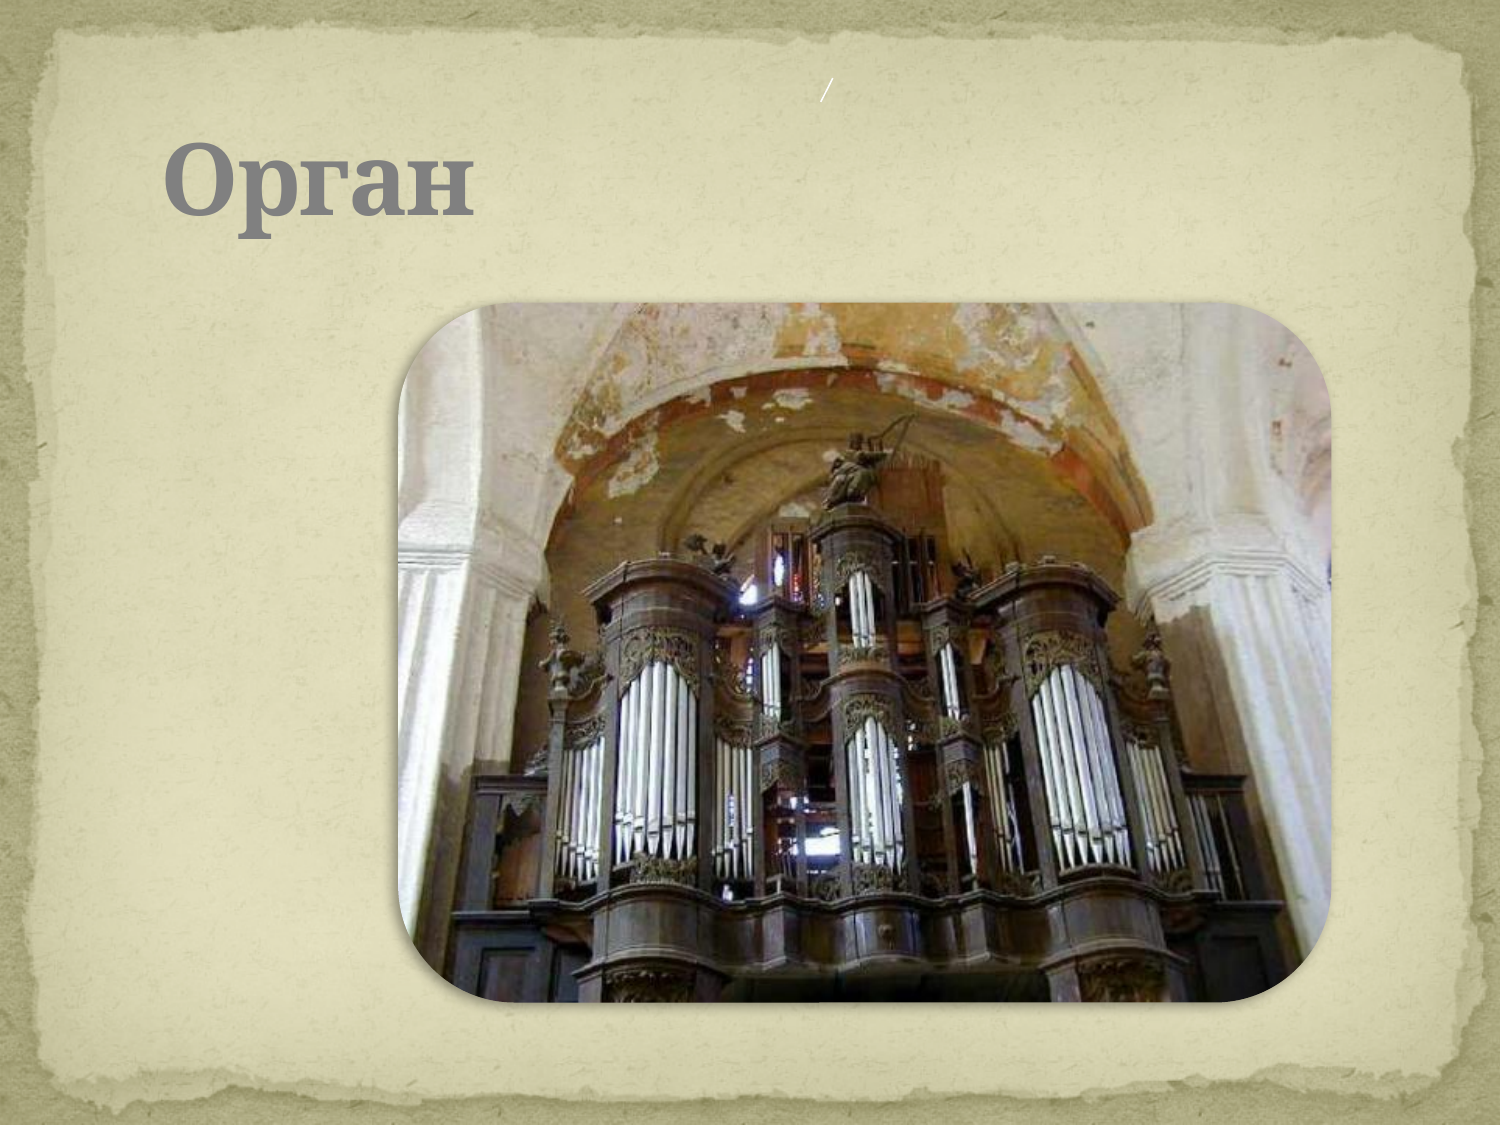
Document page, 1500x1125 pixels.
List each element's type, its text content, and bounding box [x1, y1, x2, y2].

title Орган [145, 42, 1496, 243]
picture [398, 302, 1332, 1003]
